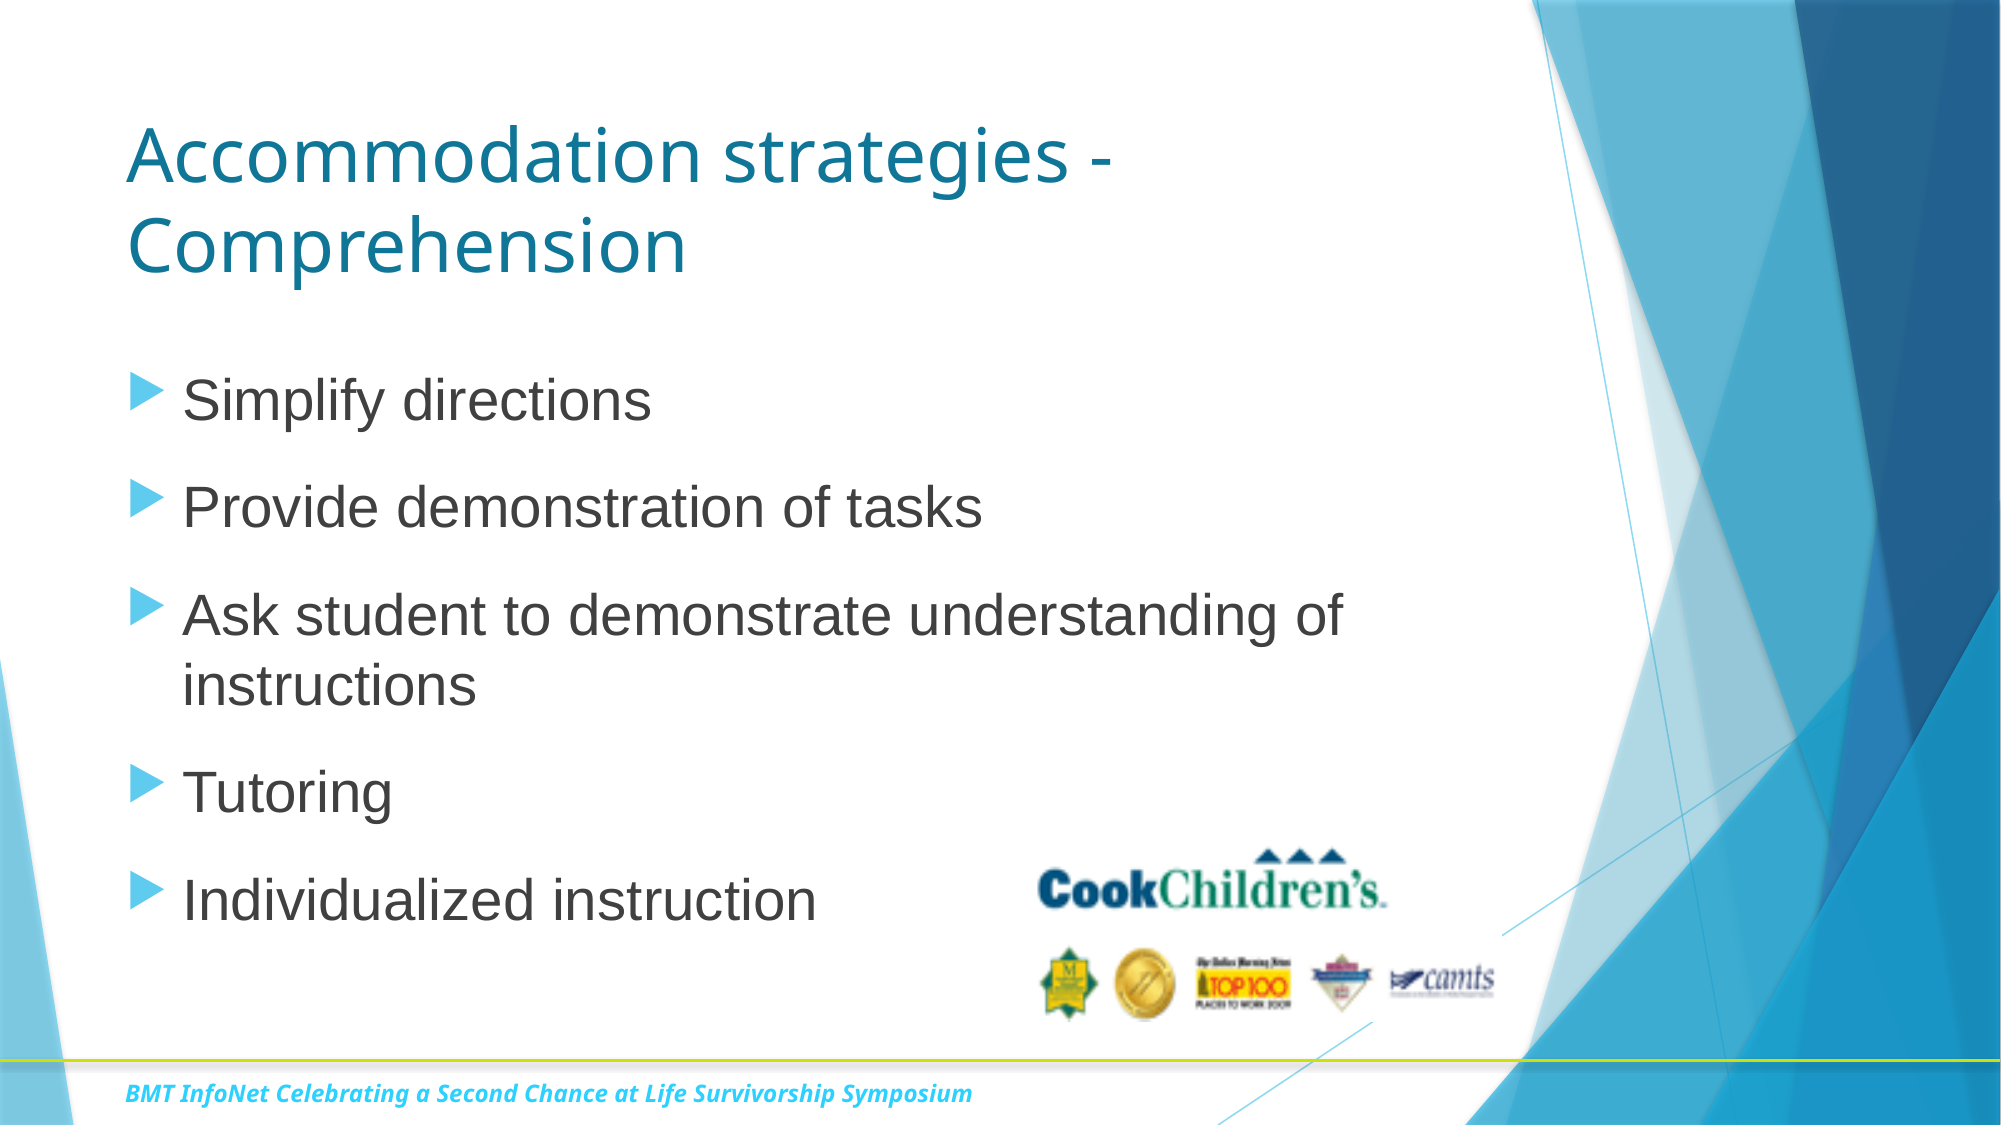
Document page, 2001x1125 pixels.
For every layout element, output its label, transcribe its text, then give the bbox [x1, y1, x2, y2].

title Accommodation strategies - Comprehension [111, 99, 1522, 317]
list Simplify directions Provide demonstration of tasks Ask student to demonstrate understanding of instructions Tutoring Individualized instruction [111, 354, 1522, 992]
picture [1006, 803, 1502, 1023]
